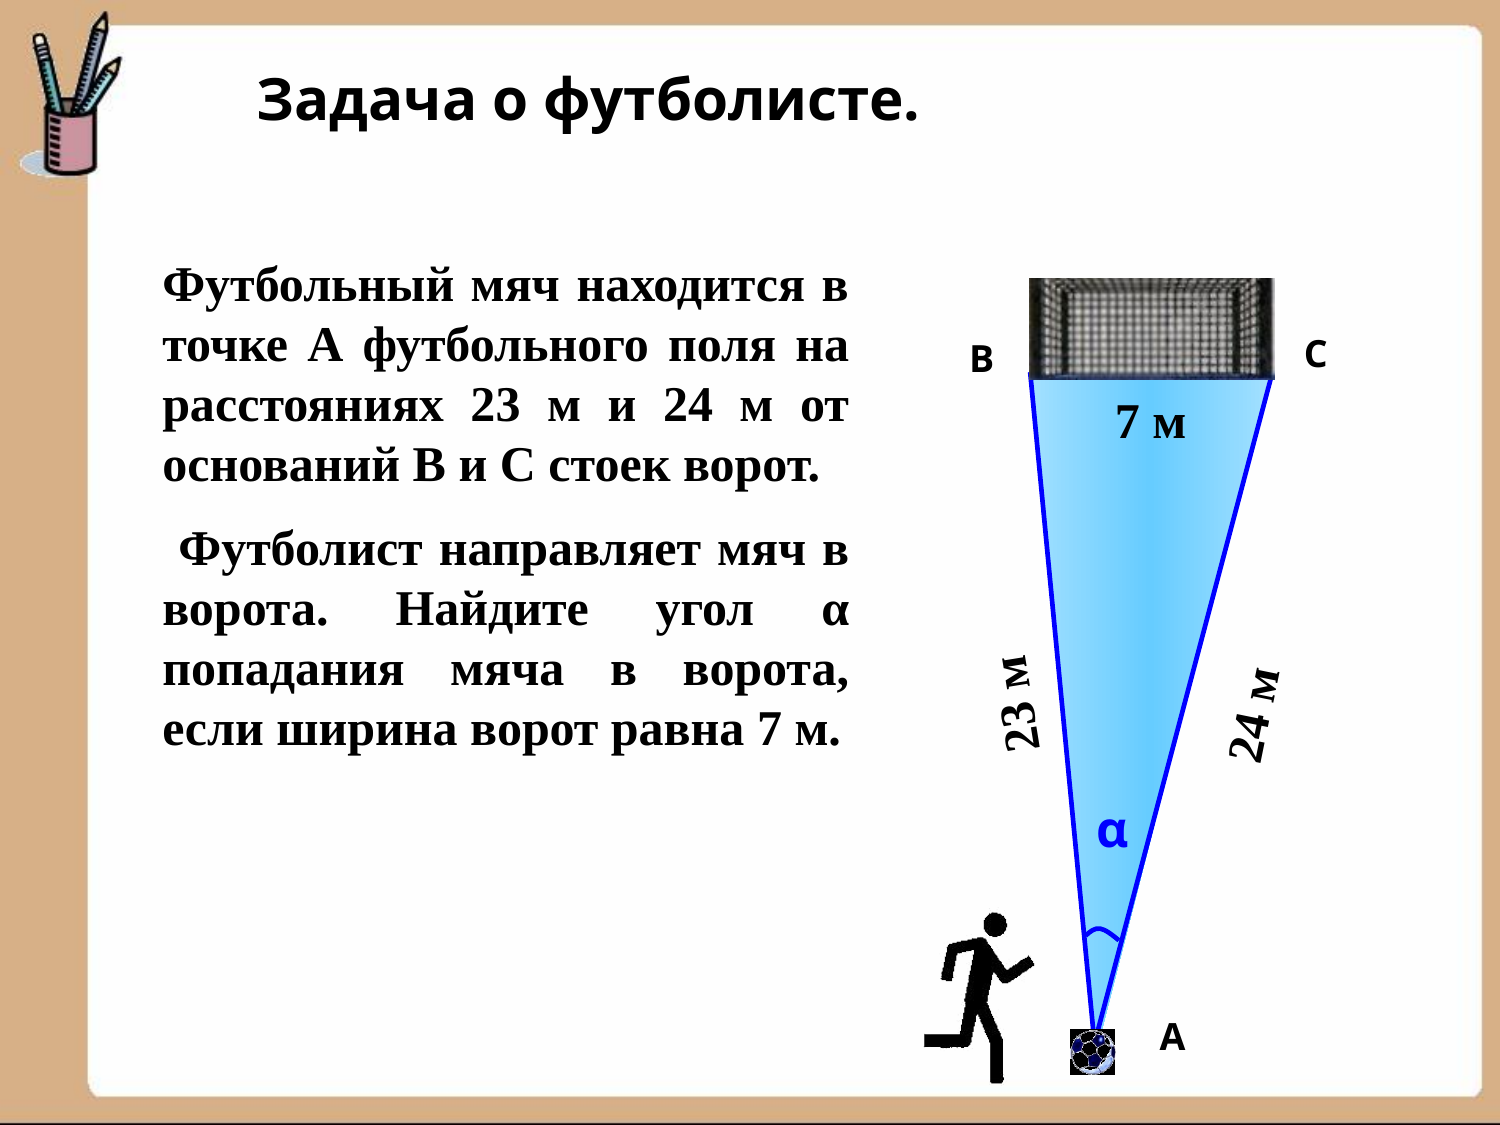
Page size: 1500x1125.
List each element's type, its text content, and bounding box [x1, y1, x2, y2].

text_box С [1289, 322, 1349, 383]
text_box В [954, 328, 1014, 388]
picture [0, 0, 1500, 1125]
text_box [1255, 389, 1266, 431]
text_box α [1081, 790, 1142, 866]
text_box [1085, 928, 1119, 941]
text_box А [1144, 1005, 1205, 1066]
text_box 23 м [961, 608, 1061, 774]
text_box Футбольный мяч находится в точке А футбольного поля на расстояниях 23 м и 24 м от оснований В и С стоек ворот. Футболист направляет мяч в ворота. Найдите угол α попадания мяча в ворота, если ширина ворот равна 7 м. [147, 243, 864, 764]
text_box 24 м [1201, 617, 1306, 784]
text_box Задача о футболисте. [242, 54, 997, 140]
text_box 7 м [1100, 389, 1255, 456]
text_box [1030, 388, 1249, 1027]
